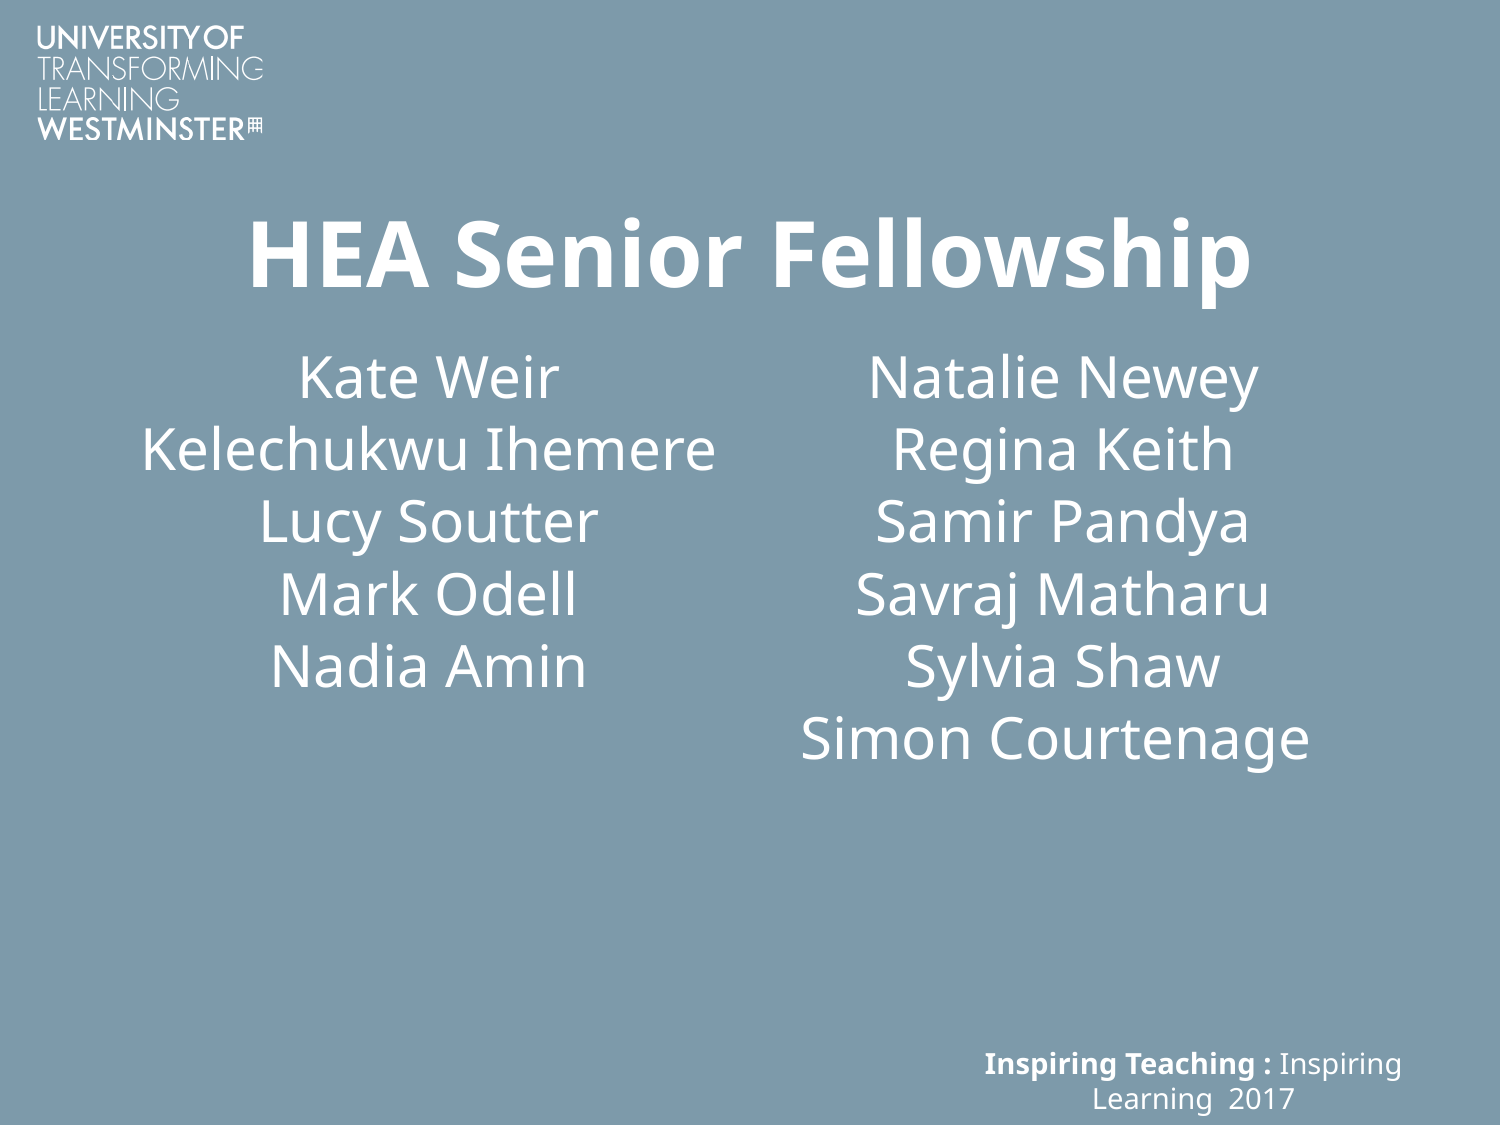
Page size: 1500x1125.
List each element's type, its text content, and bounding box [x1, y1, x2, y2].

text_box Inspiring Teaching : Inspiring Learning 2017 [912, 1044, 1475, 1123]
list Natalie Newey Regina Keith Samir Pandya Savraj Matharu Sylvia Shaw Simon Courtenage [758, 350, 1368, 1013]
title HEA Senior Fellowship [159, 224, 1341, 333]
list Kate Weir Kelechukwu Ihemere Lucy Soutter Mark Odell Nadia Amin [124, 350, 734, 1013]
